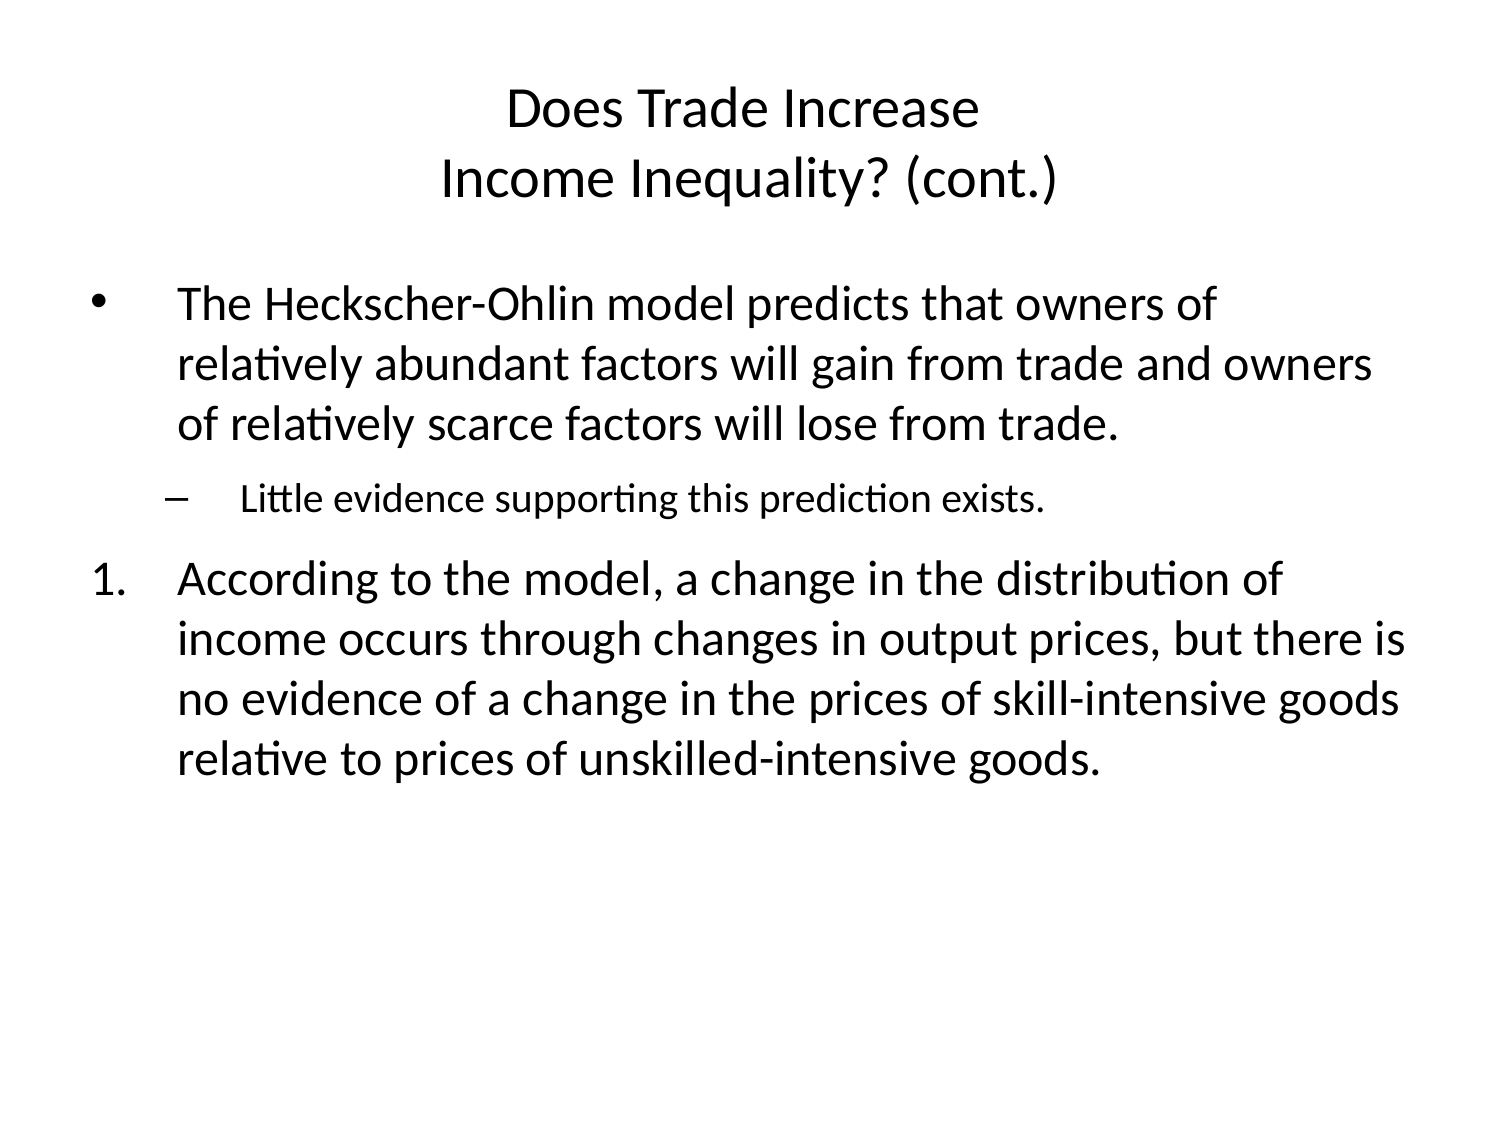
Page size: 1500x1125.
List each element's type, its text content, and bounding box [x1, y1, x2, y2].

title Does Trade Increase Income Inequality? (cont.) [75, 45, 1425, 233]
list The Heckscher-Ohlin model predicts that owners of relatively abundant factors will gain from trade and owners of relatively scarce factors will lose from trade. Little evidence supporting this prediction exists. According to the model, a change in the distribution of income occurs through changes in output prices, but there is no evidence of a change in the prices of skill-intensive goods relative to prices of unskilled-intensive goods. [75, 262, 1425, 1005]
